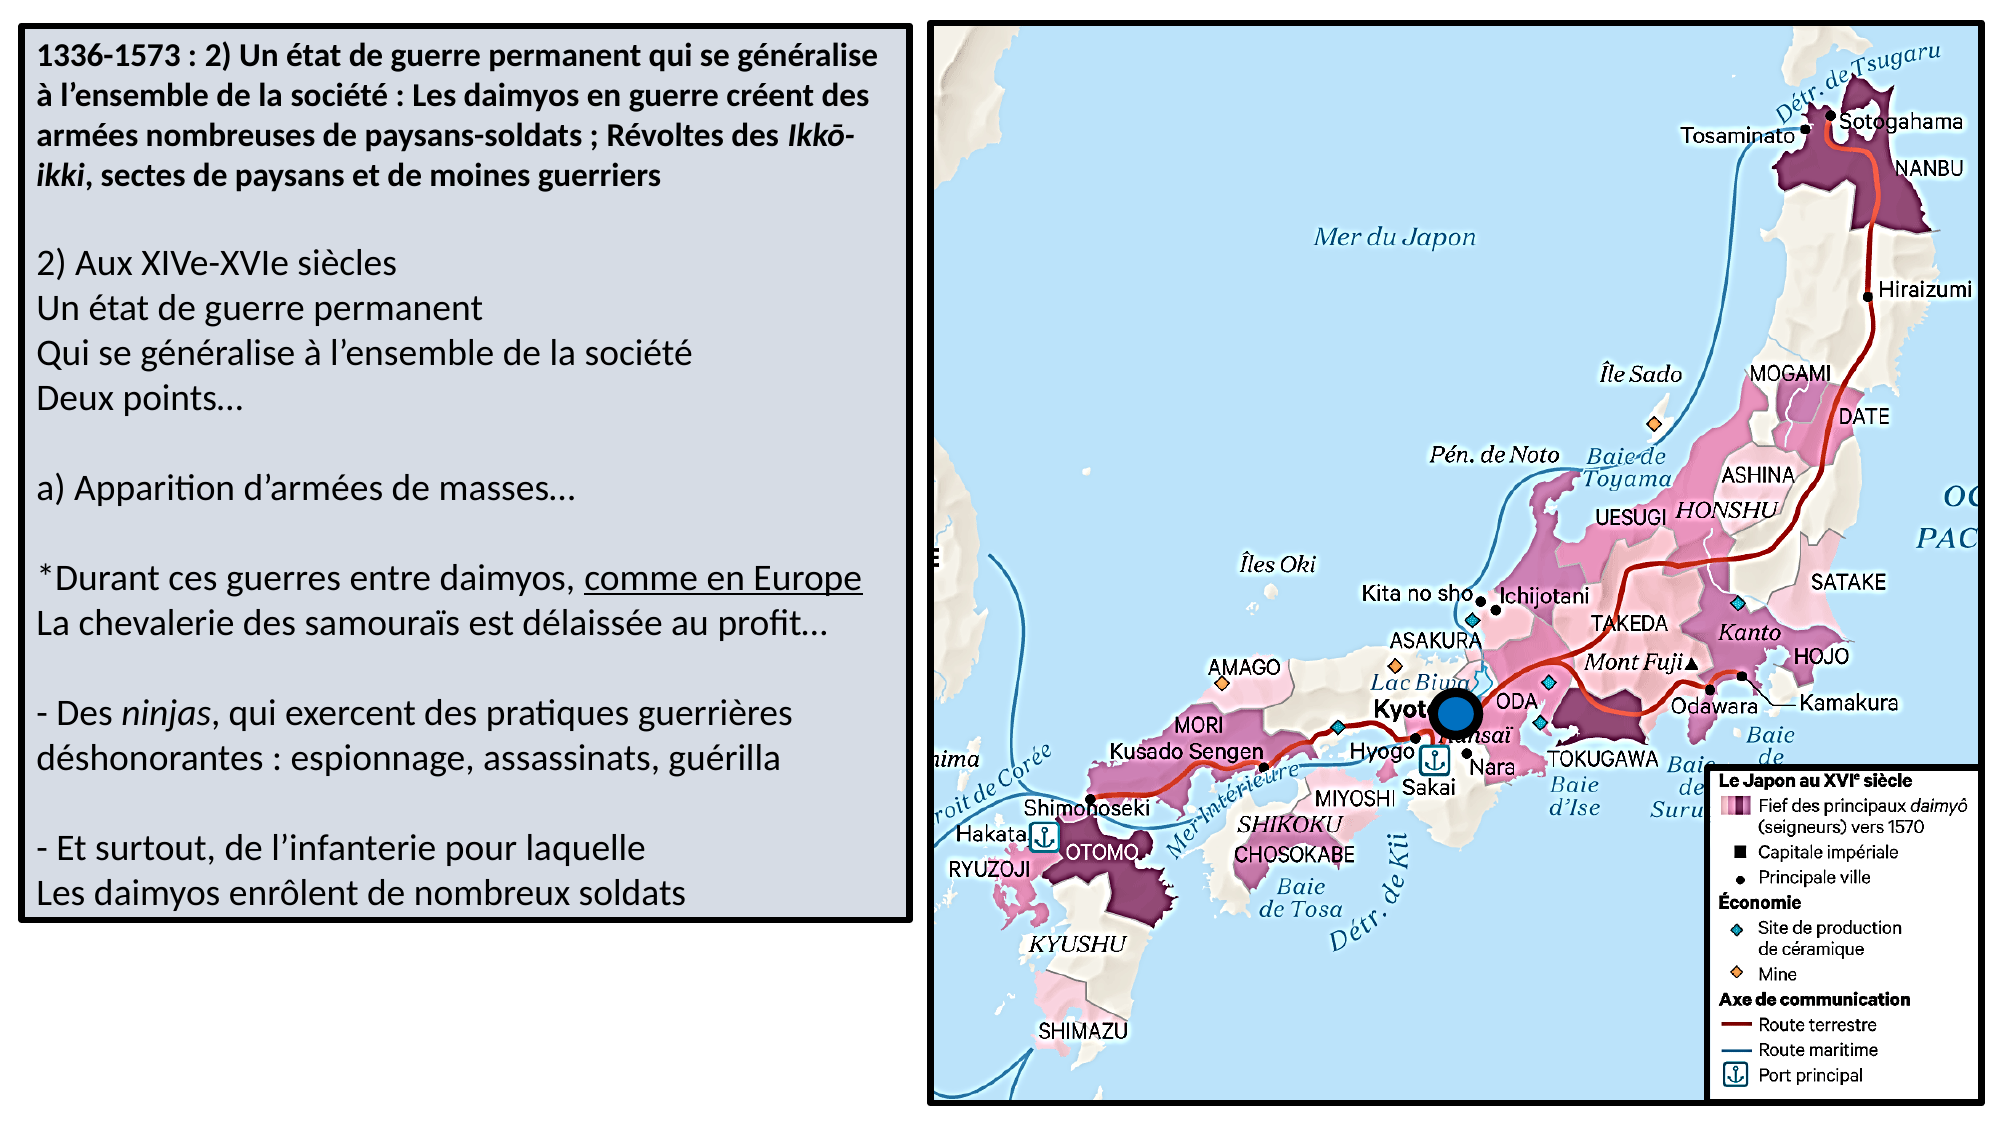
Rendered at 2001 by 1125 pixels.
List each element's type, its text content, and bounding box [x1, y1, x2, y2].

picture [933, 25, 1979, 1101]
text_box 1336-1573 : 2) Un état de guerre permanent qui se généralise à l’ensemble de la société : Les daimyos en guerre créent des armées nombreuses de paysans-soldats ; Révoltes des Ikkō-ikki, sectes de paysans et de moines guerriers 2) Aux XIVe-XVIe siècles Un état de guerre permanent Qui se généralise à l’ensemble de la société Deux points… a) Apparition d’armées de masses… *Durant ces guerres entre daimyos, comme en Europe La chevalerie des samouraïs est délaissée au profit… - Des ninjas, qui exercent des pratiques guerrières déshonorantes : espionnage, assassinats, guérilla - Et surtout, de l’infanterie pour laquelle Les daimyos enrôlent de nombreux soldats [21, 25, 910, 921]
